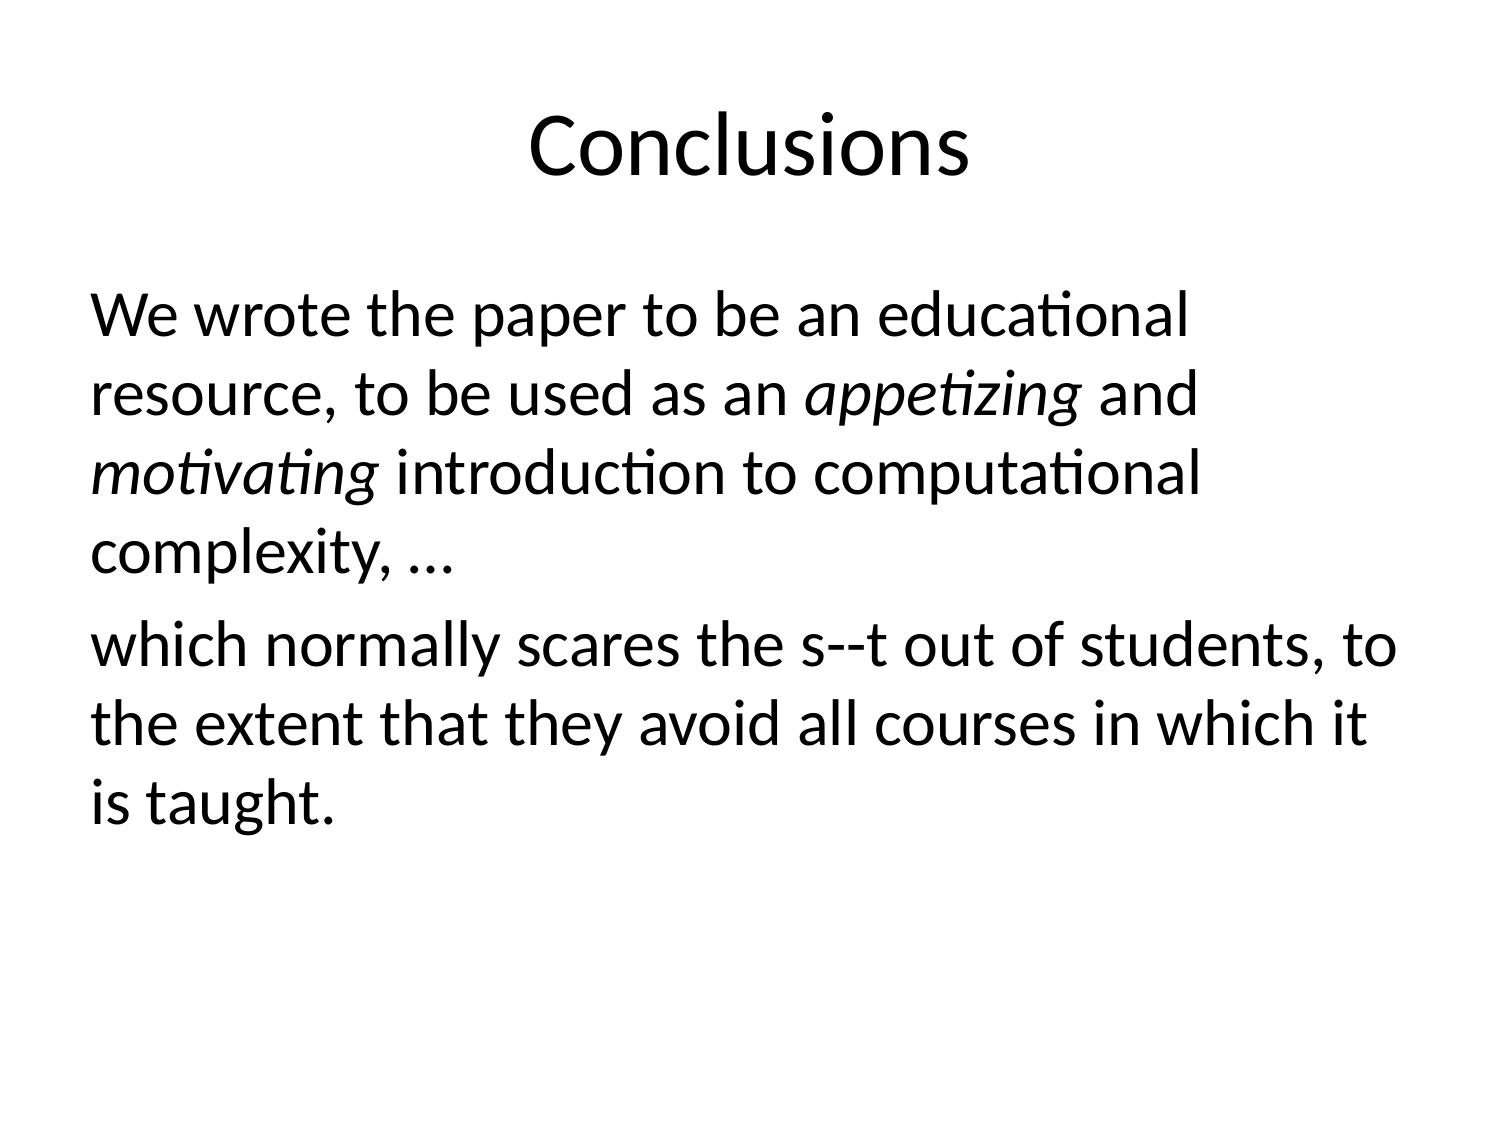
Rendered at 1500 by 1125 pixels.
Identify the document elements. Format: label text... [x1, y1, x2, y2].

list We wrote the paper to be an educational resource, to be used as an appetizing and motivating introduction to computational complexity, … which normally scares the s--t out of students, to the extent that they avoid all courses in which it is taught. [75, 262, 1425, 1005]
title Conclusions [75, 45, 1425, 233]
